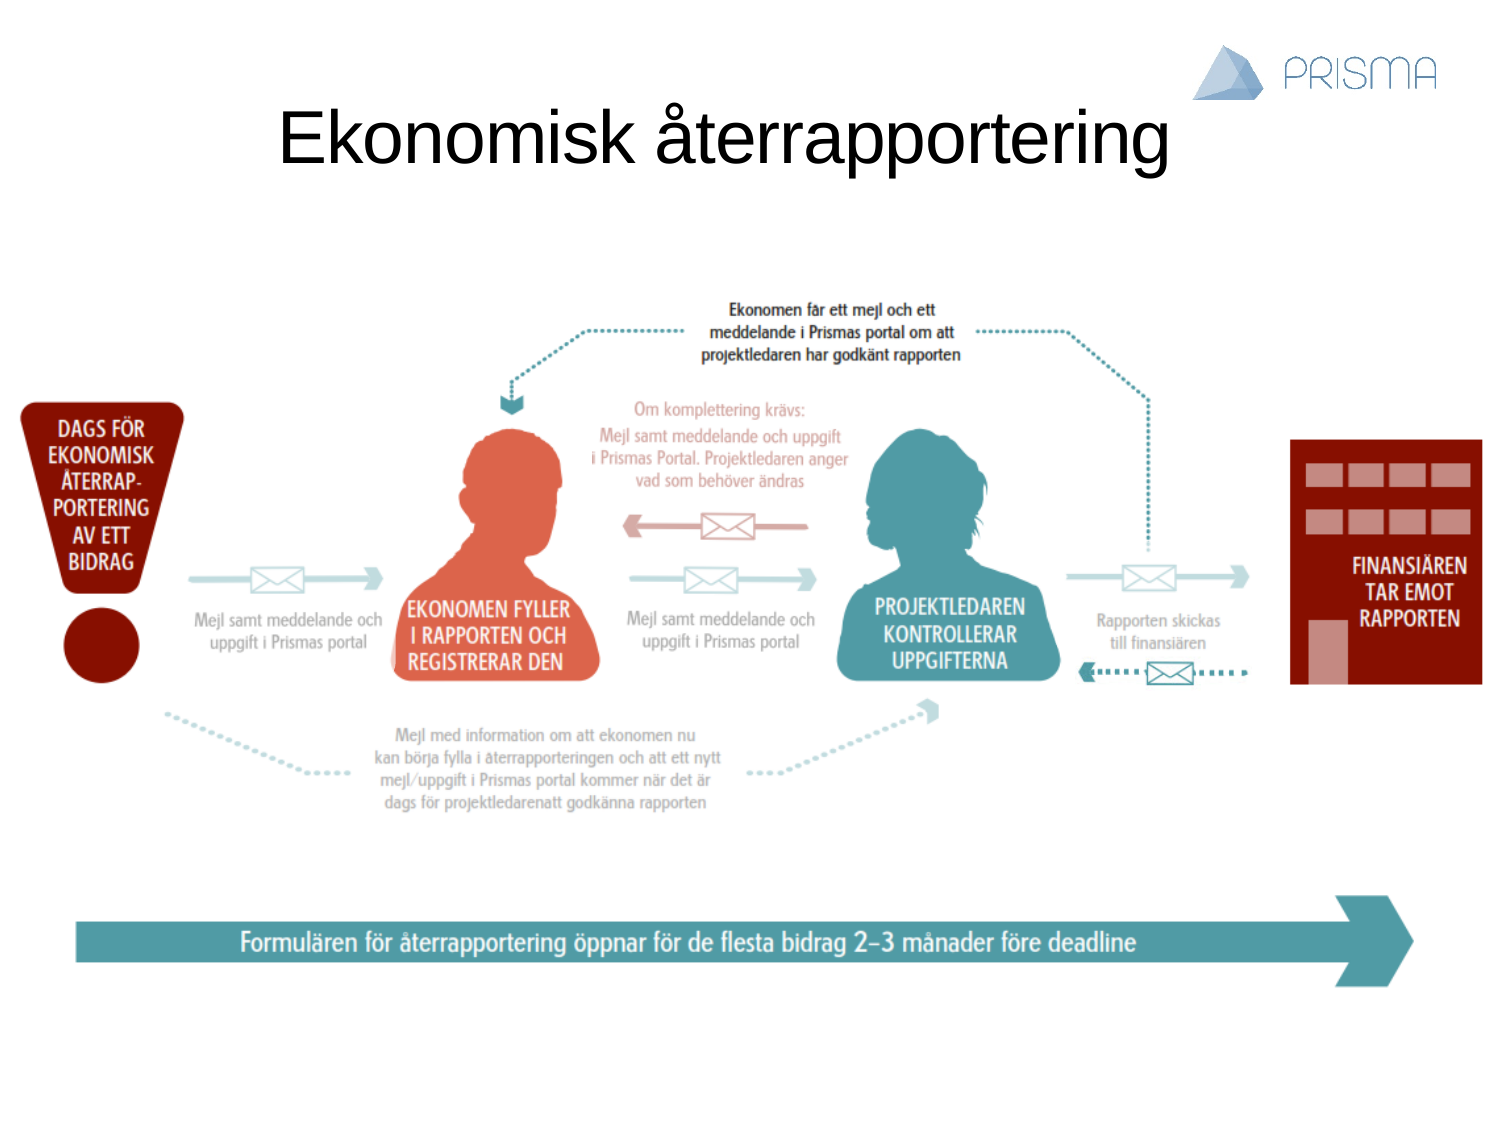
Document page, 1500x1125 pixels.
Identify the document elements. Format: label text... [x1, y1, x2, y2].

title Ekonomisk återrapportering [277, 60, 1323, 179]
picture [11, 287, 1489, 1006]
picture [1192, 45, 1436, 100]
